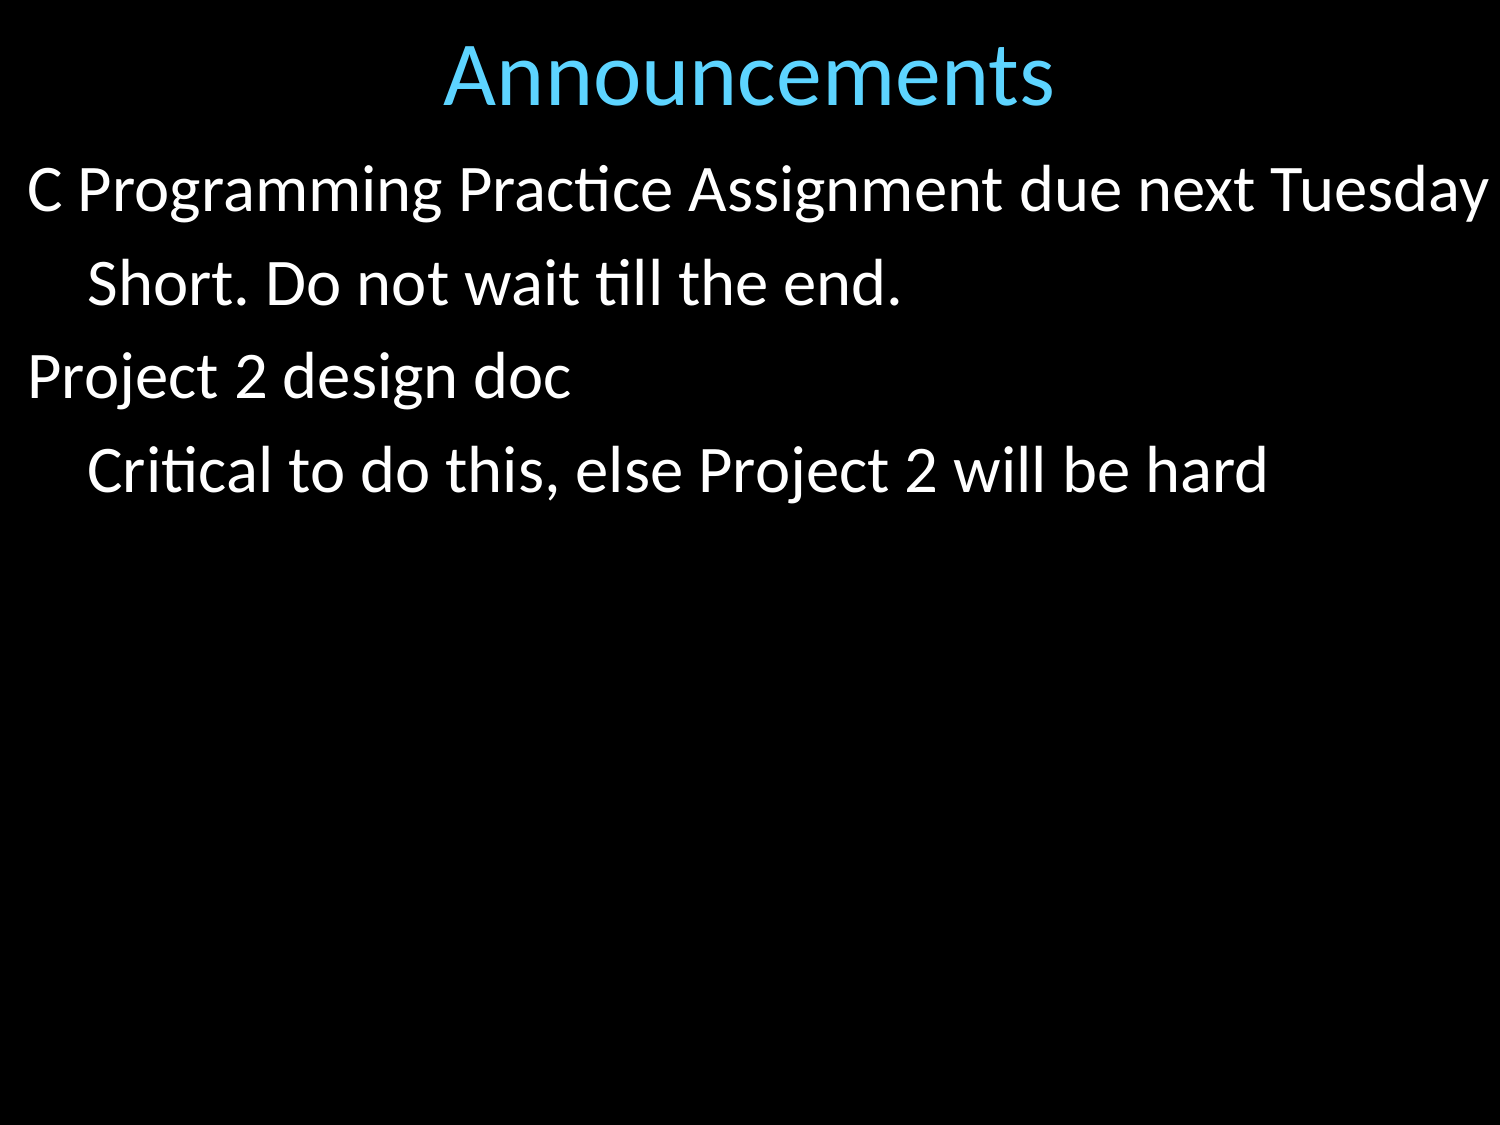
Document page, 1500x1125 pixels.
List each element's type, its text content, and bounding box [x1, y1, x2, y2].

list C Programming Practice Assignment due next Tuesday Short. Do not wait till the end. Project 2 design doc Critical to do this, else Project 2 will be hard [12, 137, 1500, 1125]
title Announcements [37, 24, 1463, 113]
